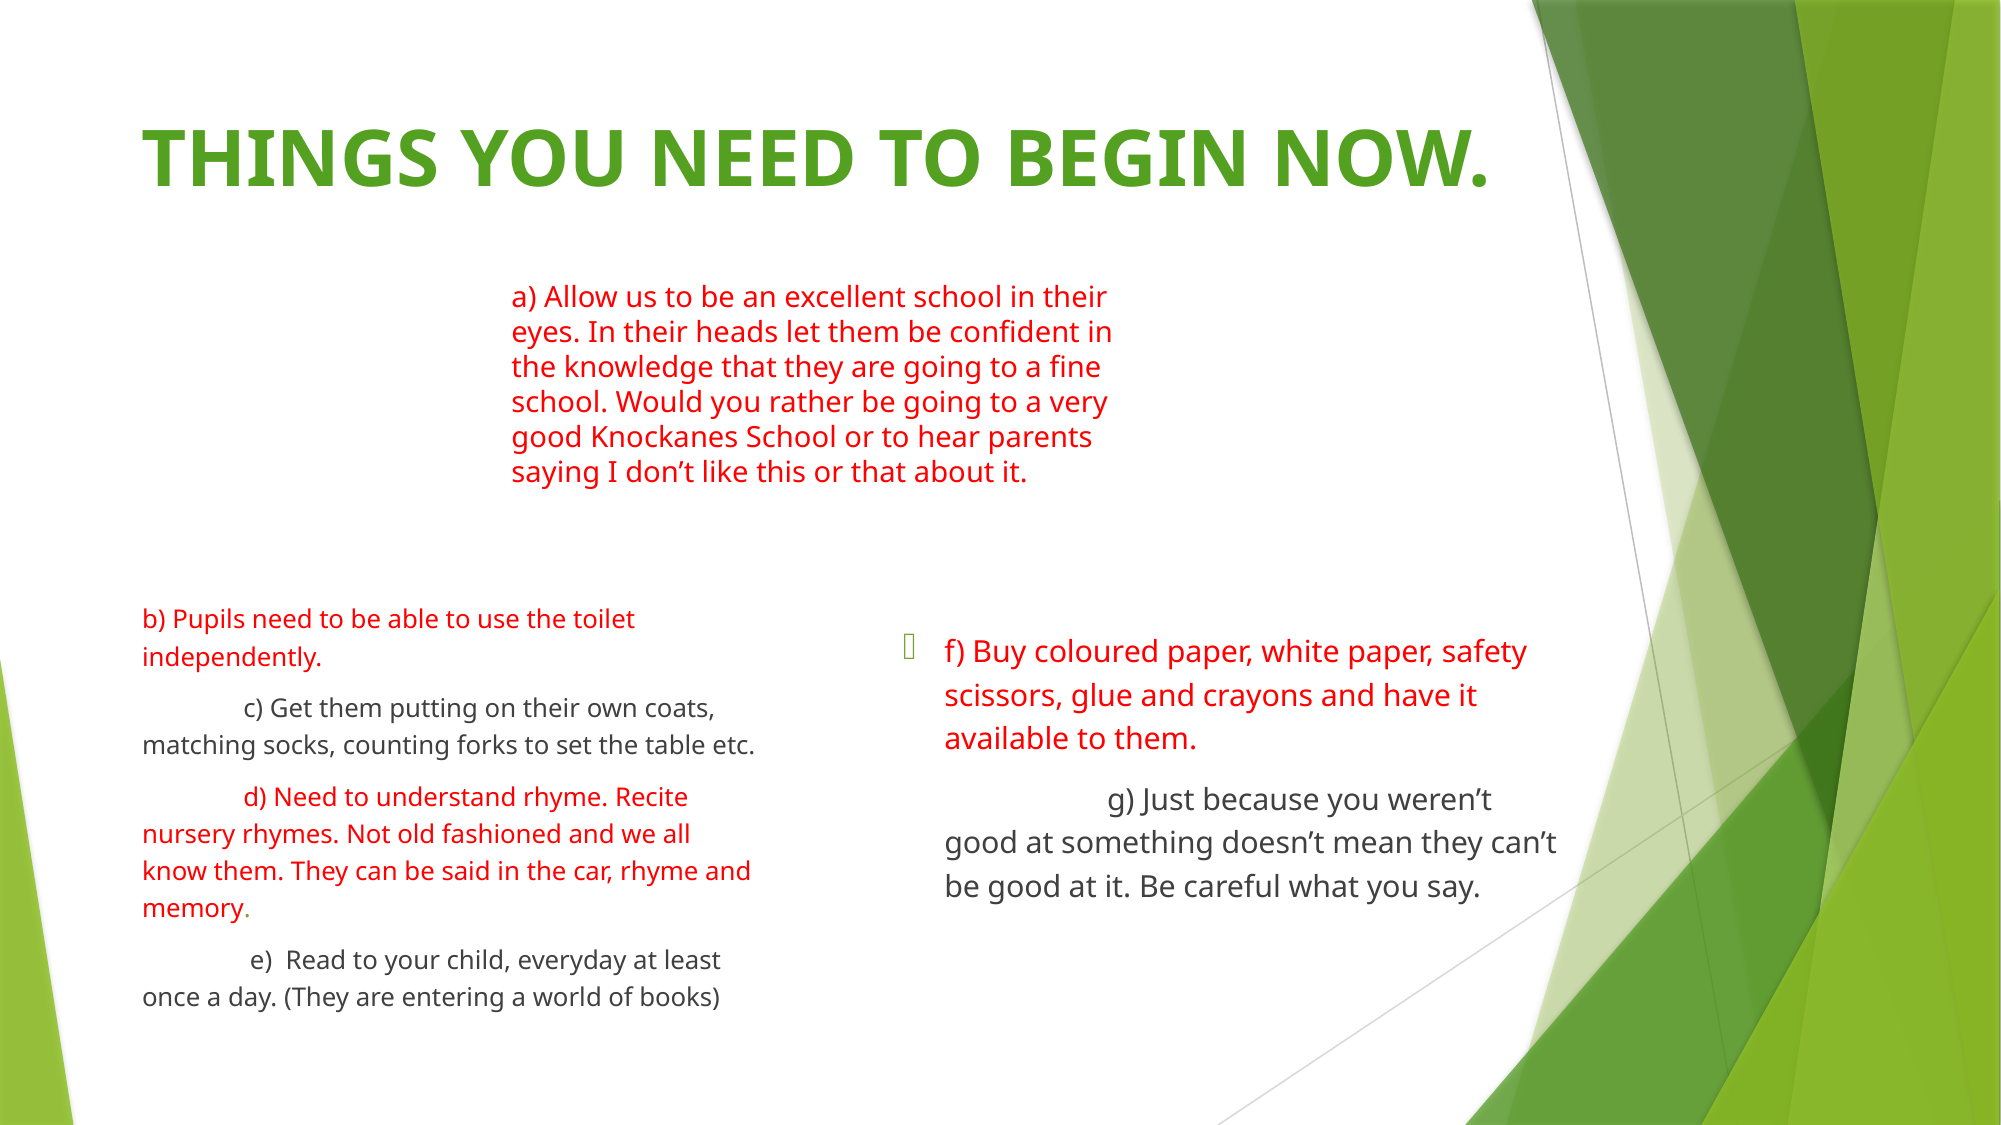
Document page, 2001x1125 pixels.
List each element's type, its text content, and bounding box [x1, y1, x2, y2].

text_box a) Allow us to be an excellent school in their eyes. In their heads let them be confident in the knowledge that they are going to a fine school. Would you rather be going to a very good Knockanes School or to hear parents saying I don’t like this or that about it. [496, 271, 1136, 496]
title THINGS YOU NEED TO BEGIN NOW. [111, 99, 1522, 317]
list f) Buy coloured paper, white paper, safety scissors, glue and crayons and have it available to them. g) Just because you weren’t good at something doesn’t mean they can’t be good at it. Be careful what you say. [885, 617, 1573, 917]
list b) Pupils need to be able to use the toilet independently. c) Get them putting on their own coats, matching socks, counting forks to set the table etc. d) Need to understand rhyme. Recite nursery rhymes. Not old fashioned and we all know them. They can be said in the car, rhyme and memory. e) Read to your child, everyday at least once a day. (They are entering a world of books) [90, 514, 777, 1055]
